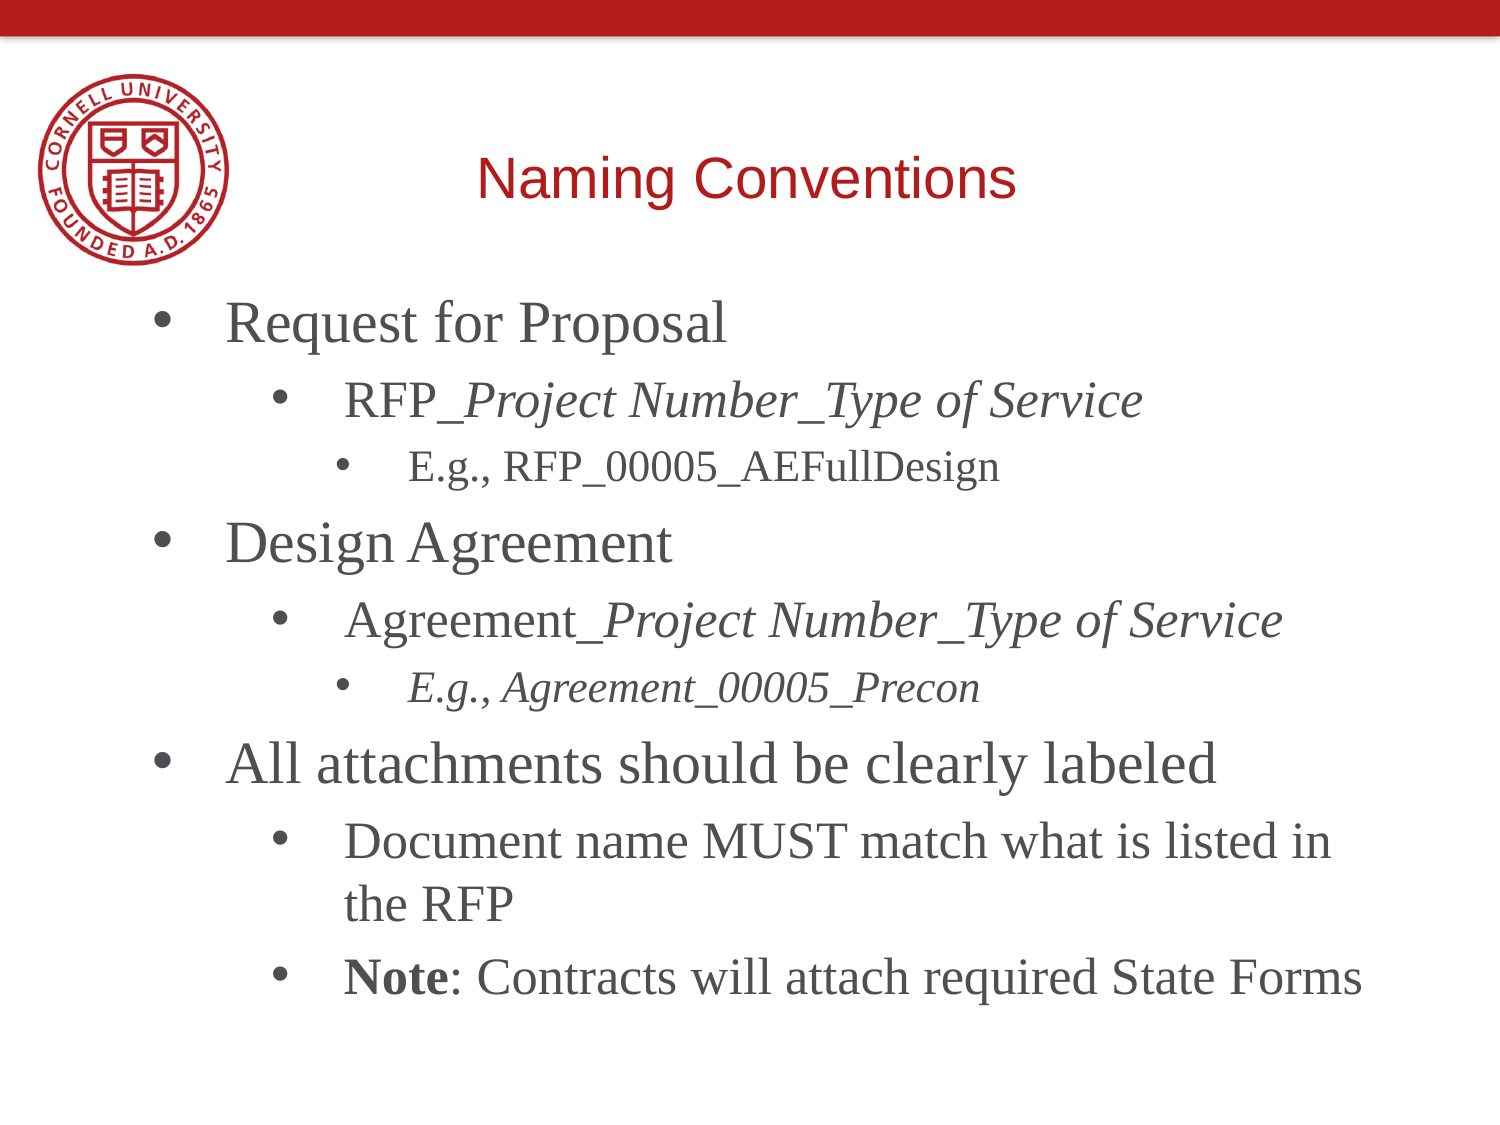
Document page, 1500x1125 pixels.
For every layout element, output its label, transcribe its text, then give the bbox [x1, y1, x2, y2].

picture [29, 65, 257, 112]
title Naming Conventions [0, 112, 1498, 238]
list Request for Proposal RFP_Project Number_Type of Service E.g., RFP_00005_AEFullDesign Design Agreement Agreement_Project Number_Type of Service E.g., Agreement_00005_Precon All attachments should be clearly labeled Document name MUST match what is listed in the RFP Note: Contracts will attach required State Forms [137, 275, 1425, 1013]
picture [29, 238, 257, 274]
